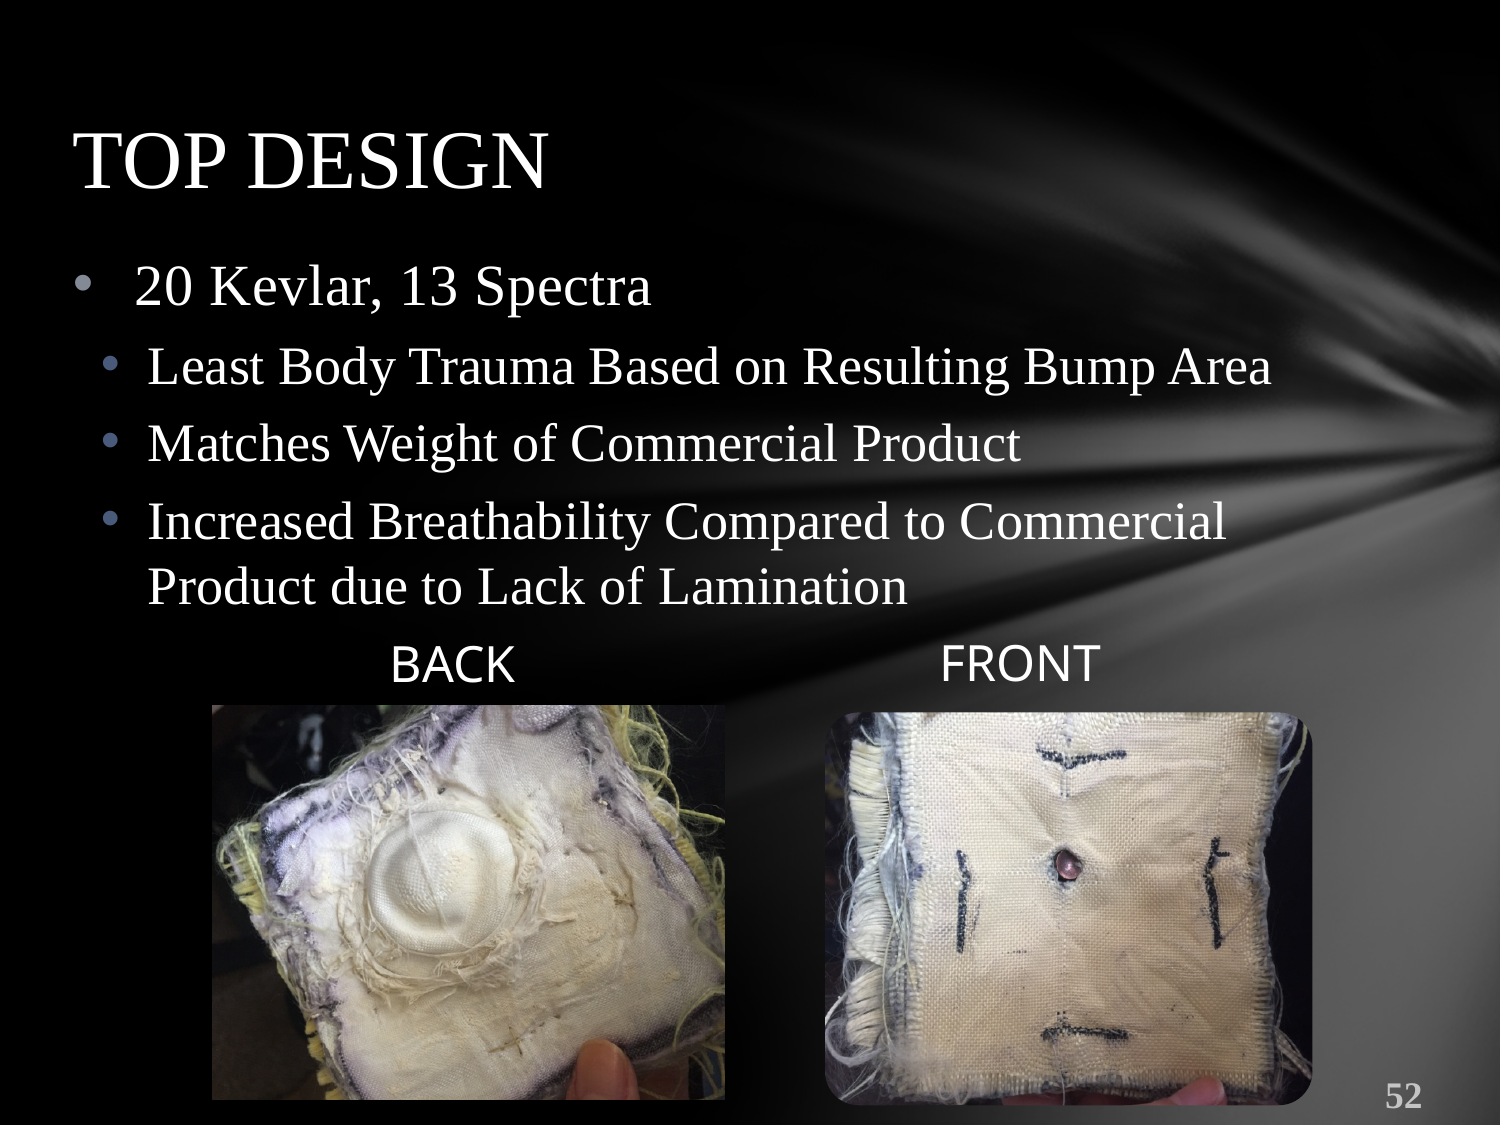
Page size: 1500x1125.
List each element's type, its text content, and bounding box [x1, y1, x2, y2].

title TOP DESIGN [57, 37, 1318, 213]
picture [212, 705, 726, 1101]
picture [824, 712, 1313, 1106]
list 20 Kevlar, 13 Spectra Least Body Trauma Based on Resulting Bump Area Matches Weight of Commercial Product Increased Breathability Compared to Commercial Product due to Lack of Lamination [57, 239, 1318, 1015]
text_box FRONT [924, 624, 1213, 700]
text_box BACK [374, 624, 663, 700]
slide_number 52 [1315, 1073, 1438, 1115]
